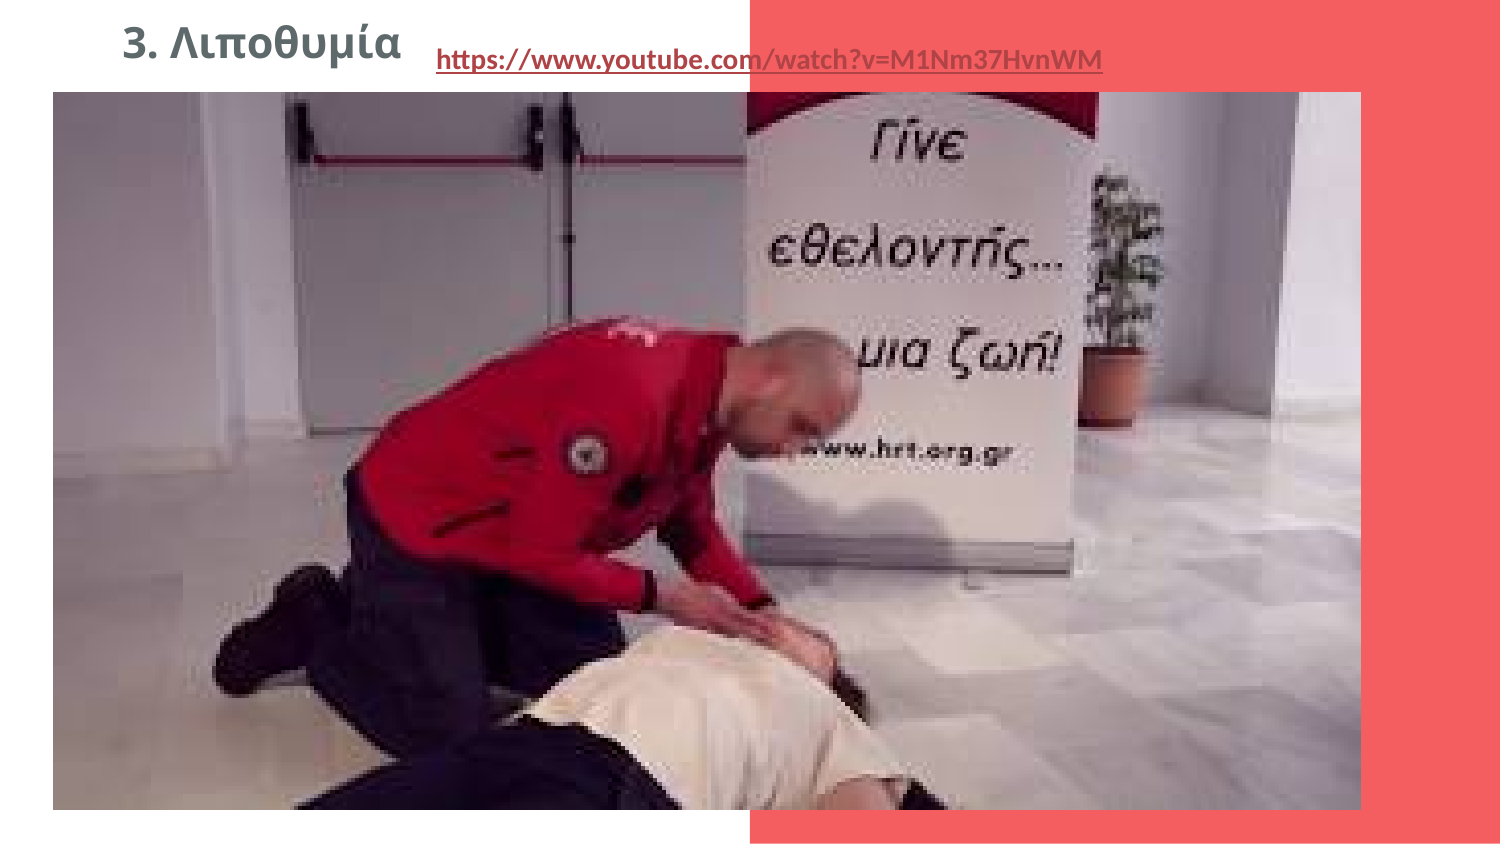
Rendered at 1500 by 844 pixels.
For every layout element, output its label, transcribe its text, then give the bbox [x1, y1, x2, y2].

subtitle 3. Λιποθυμία [107, 10, 1336, 72]
text_box https://www.youtube.com/watch?v=M1Nm37HvnWM [421, 31, 1172, 84]
picture [52, 92, 1361, 811]
